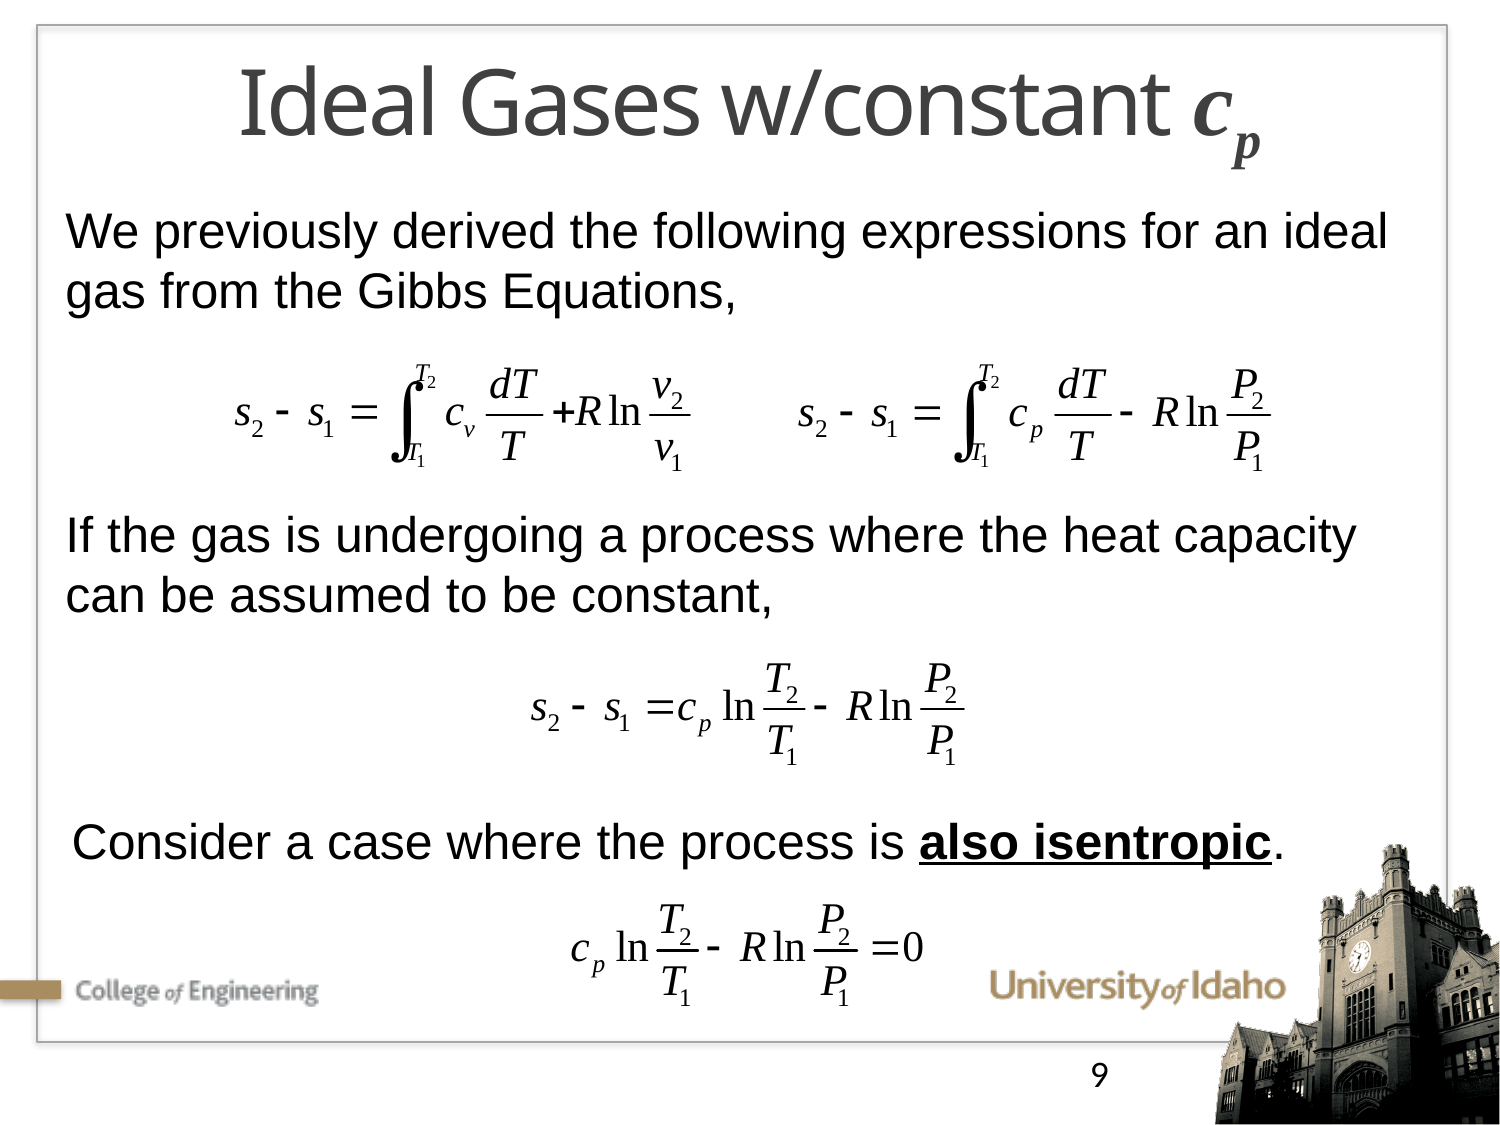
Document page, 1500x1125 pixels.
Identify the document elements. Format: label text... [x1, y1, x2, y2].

text_box Consider a case where the process is also isentropic. [56, 801, 1330, 877]
picture [71, 973, 548, 1009]
title Ideal Gases w/constant cp [75, 26, 1425, 187]
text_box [226, 352, 698, 481]
picture [984, 843, 1500, 1125]
text_box We previously derived the following expressions for an ideal gas from the Gibbs Equations, [50, 190, 1425, 326]
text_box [790, 352, 1280, 481]
slide_number 9 [1074, 1042, 1425, 1103]
text_box If the gas is undergoing a process where the heat capacity can be assumed to be constant, [50, 495, 1427, 631]
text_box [564, 891, 933, 1017]
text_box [522, 650, 972, 775]
